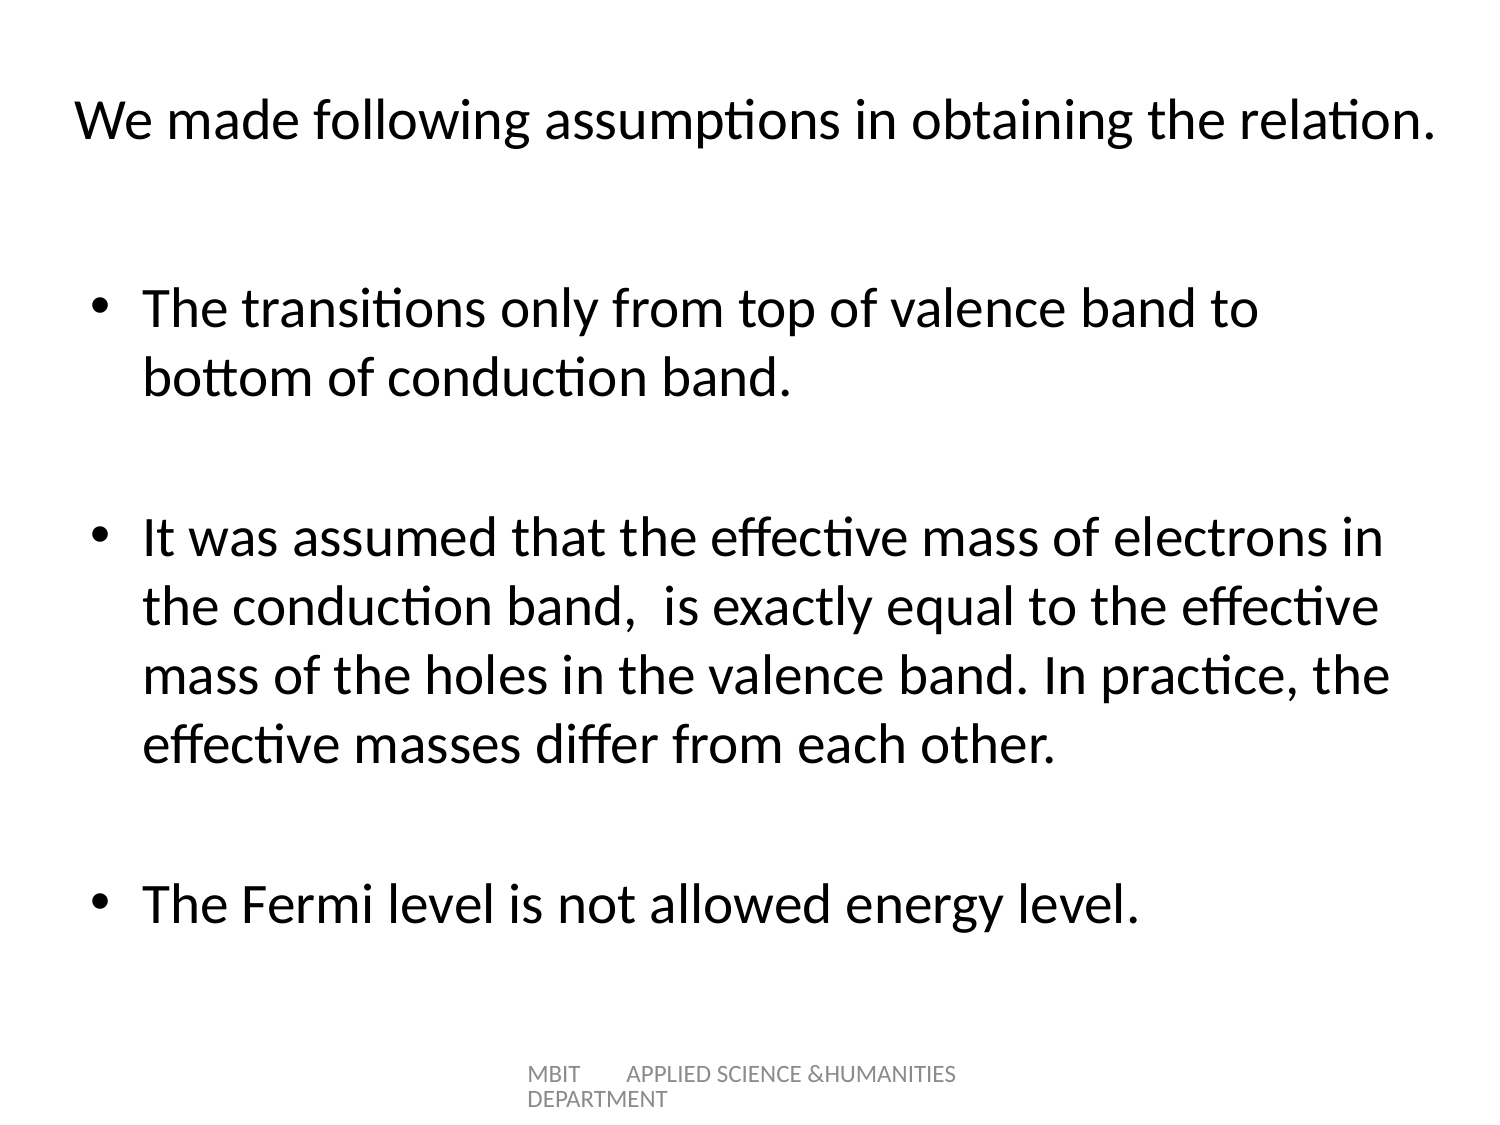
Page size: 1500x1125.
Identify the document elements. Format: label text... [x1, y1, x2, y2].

title We made following assumptions in obtaining the relation. [50, 45, 1463, 188]
list The transitions only from top of valence band to bottom of conduction band. It was assumed that the effective mass of electrons in the conduction band, is exactly equal to the effective mass of the holes in the valence band. In practice, the effective masses differ from each other. The Fermi level is not allowed energy level. [75, 262, 1425, 950]
footer MBIT APPLIED SCIENCE &HUMANITIES DEPARTMENT [512, 1042, 988, 1103]
